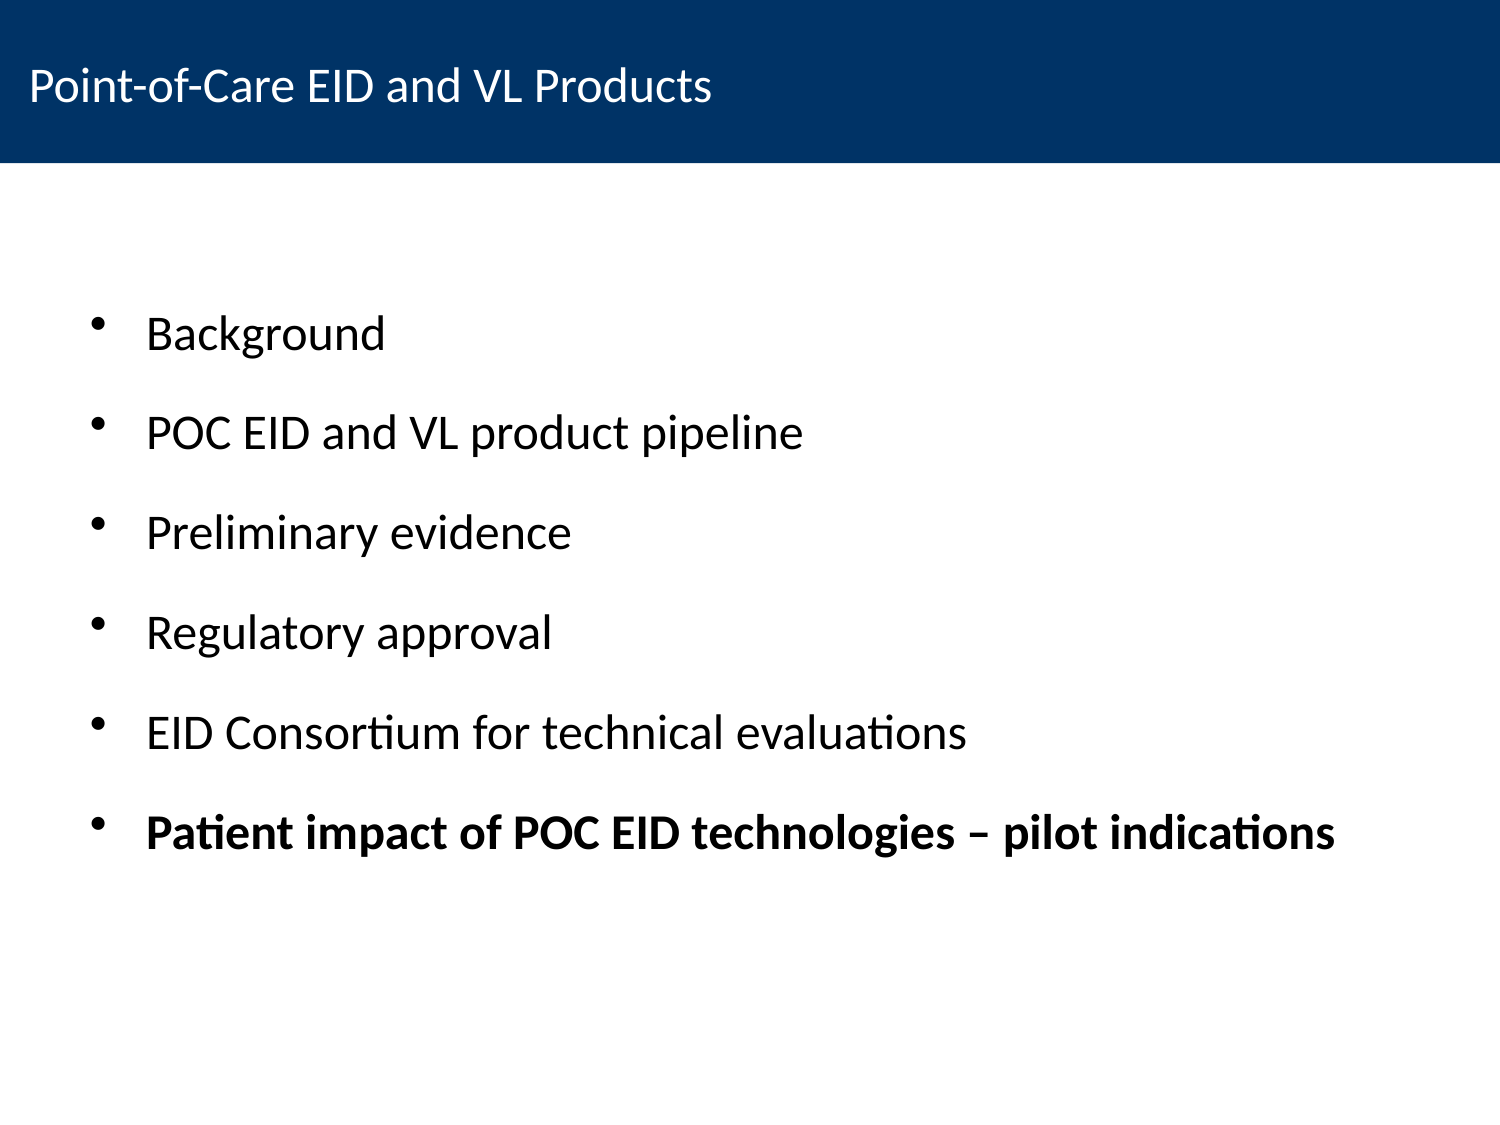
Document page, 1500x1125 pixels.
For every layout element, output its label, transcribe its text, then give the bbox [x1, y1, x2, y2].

title Point-of-Care EID and VL Products [13, 0, 1364, 166]
list Background POC EID and VL product pipeline Preliminary evidence Regulatory approval EID Consortium for technical evaluations Patient impact of POC EID technologies – pilot indications [75, 262, 1425, 1005]
